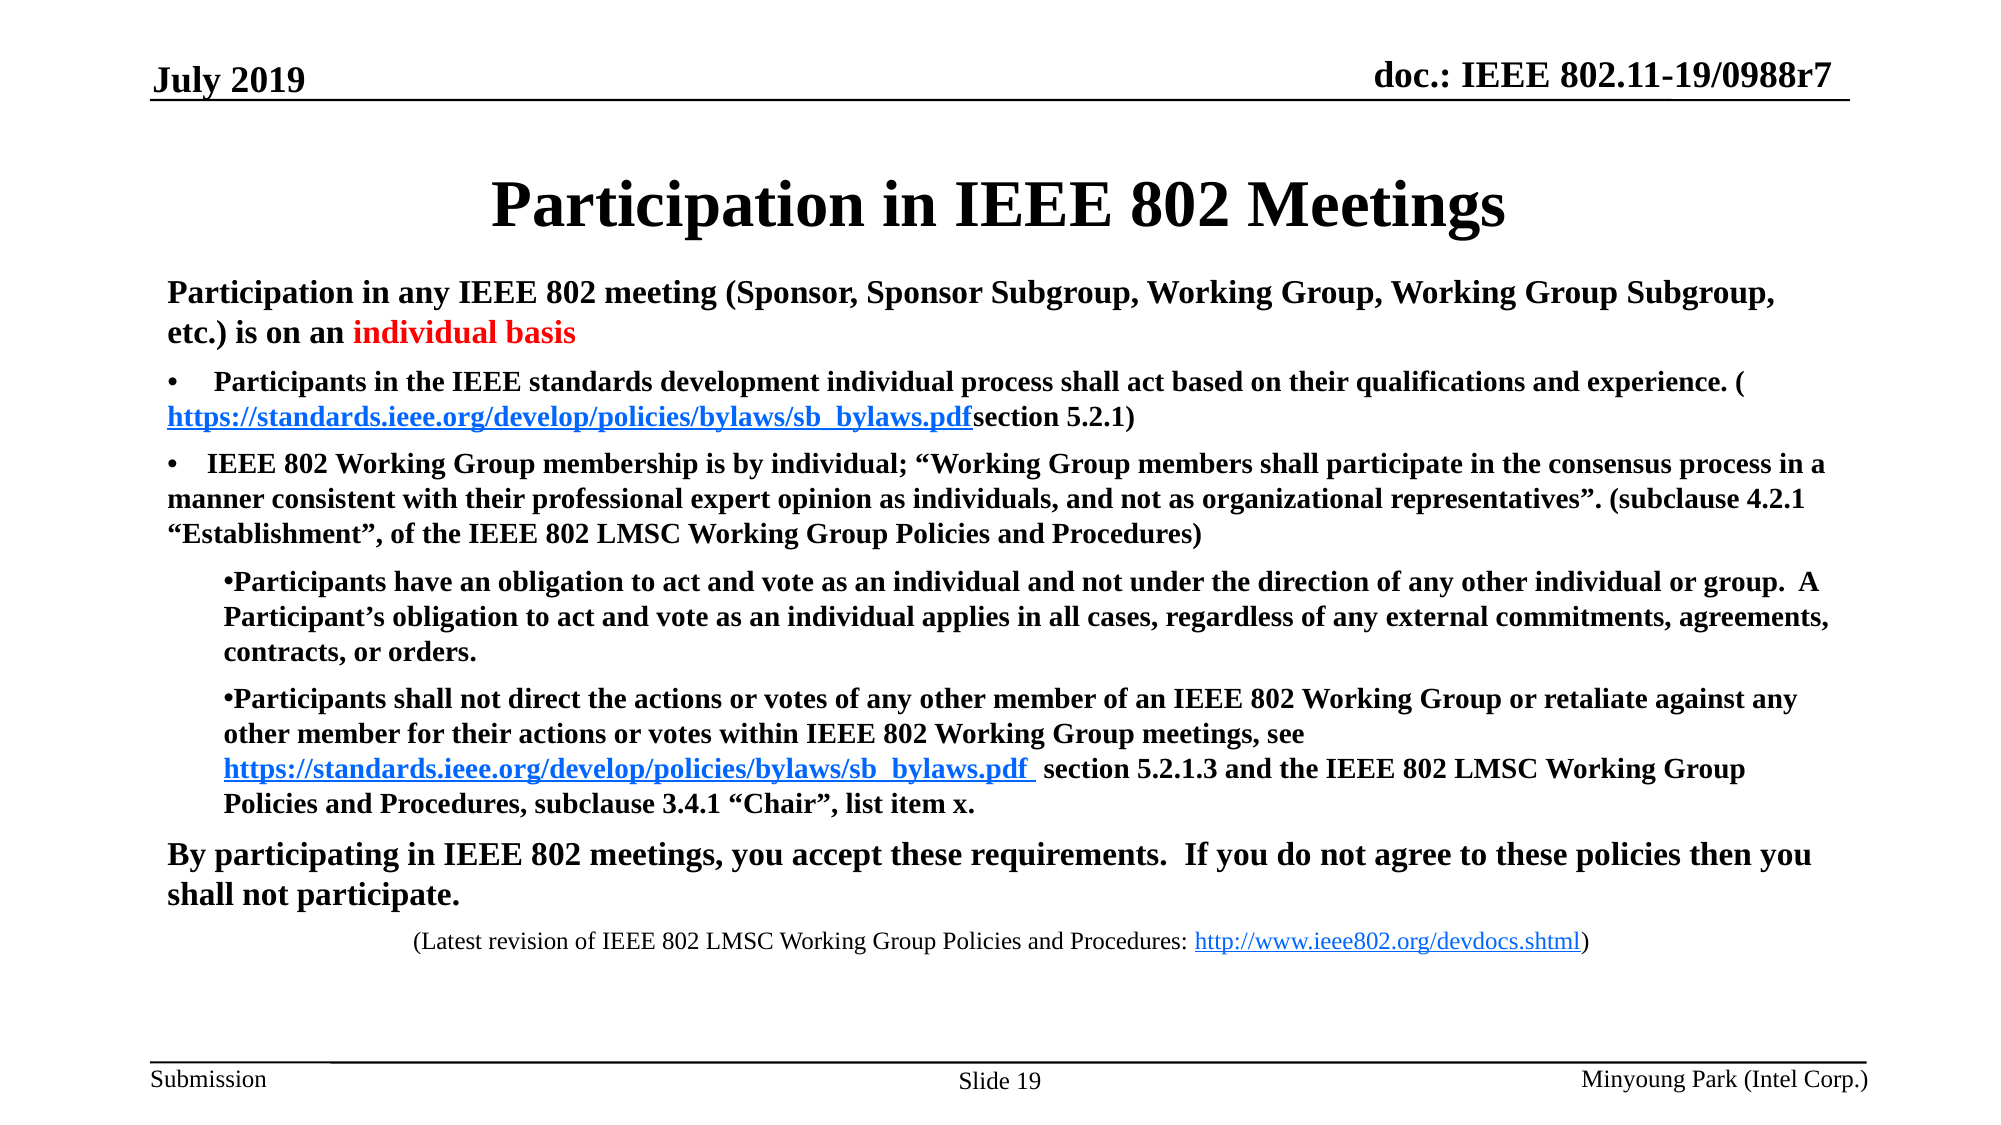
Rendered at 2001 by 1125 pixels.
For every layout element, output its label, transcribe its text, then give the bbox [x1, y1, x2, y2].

title Participation in IEEE 802 Meetings [150, 112, 1850, 288]
footer Minyoung Park (Intel Corp.) [1266, 1061, 1869, 1093]
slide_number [152, 54, 347, 101]
slide_number Slide 19 [957, 1064, 1042, 1095]
list Participation in any IEEE 802 meeting (Sponsor, Sponsor Subgroup, Working Group, Working Group Subgroup, etc.) is on an individual basis • Participants in the IEEE standards development individual process shall act based on their qualifications and experience. (https://standards.ieee.org/develop/policies/bylaws/sb_bylaws.pdfsection 5.2.1) • IEEE 802 Working Group membership is by individual; “Working Group members shall participate in the consensus process in a manner consistent with their professional expert opinion as individuals, and not as organizational representatives”. (subclause 4.2.1 “Establishment”, of the IEEE 802 LMSC Working Group Policies and Procedures) Participants have an obligation to act and vote as an individual and not under the direction of any other individual or group. A Participant’s obligation to act and vote as an individual applies in all cases, regardless of any external commitments, agreements, contracts, or orders. Participants shall not direct the actions or votes of any other member of an IEEE 802 Working Group or retaliate against any other member for their actions or votes within IEEE 802 Working Group meetings, see https://standards.ieee.org/develop/policies/bylaws/sb_bylaws.pdf section 5.2.1.3 and the IEEE 802 LMSC Working Group Policies and Procedures, subclause 3.4.1 “Chair”, list item x. By participating in IEEE 802 meetings, you accept these requirements. If you do not agree to these policies then you shall not participate. (Latest revision of IEEE 802 LMSC Working Group Policies and Procedures: http://www.ieee802.org/devdocs.shtml) [152, 262, 1850, 1063]
